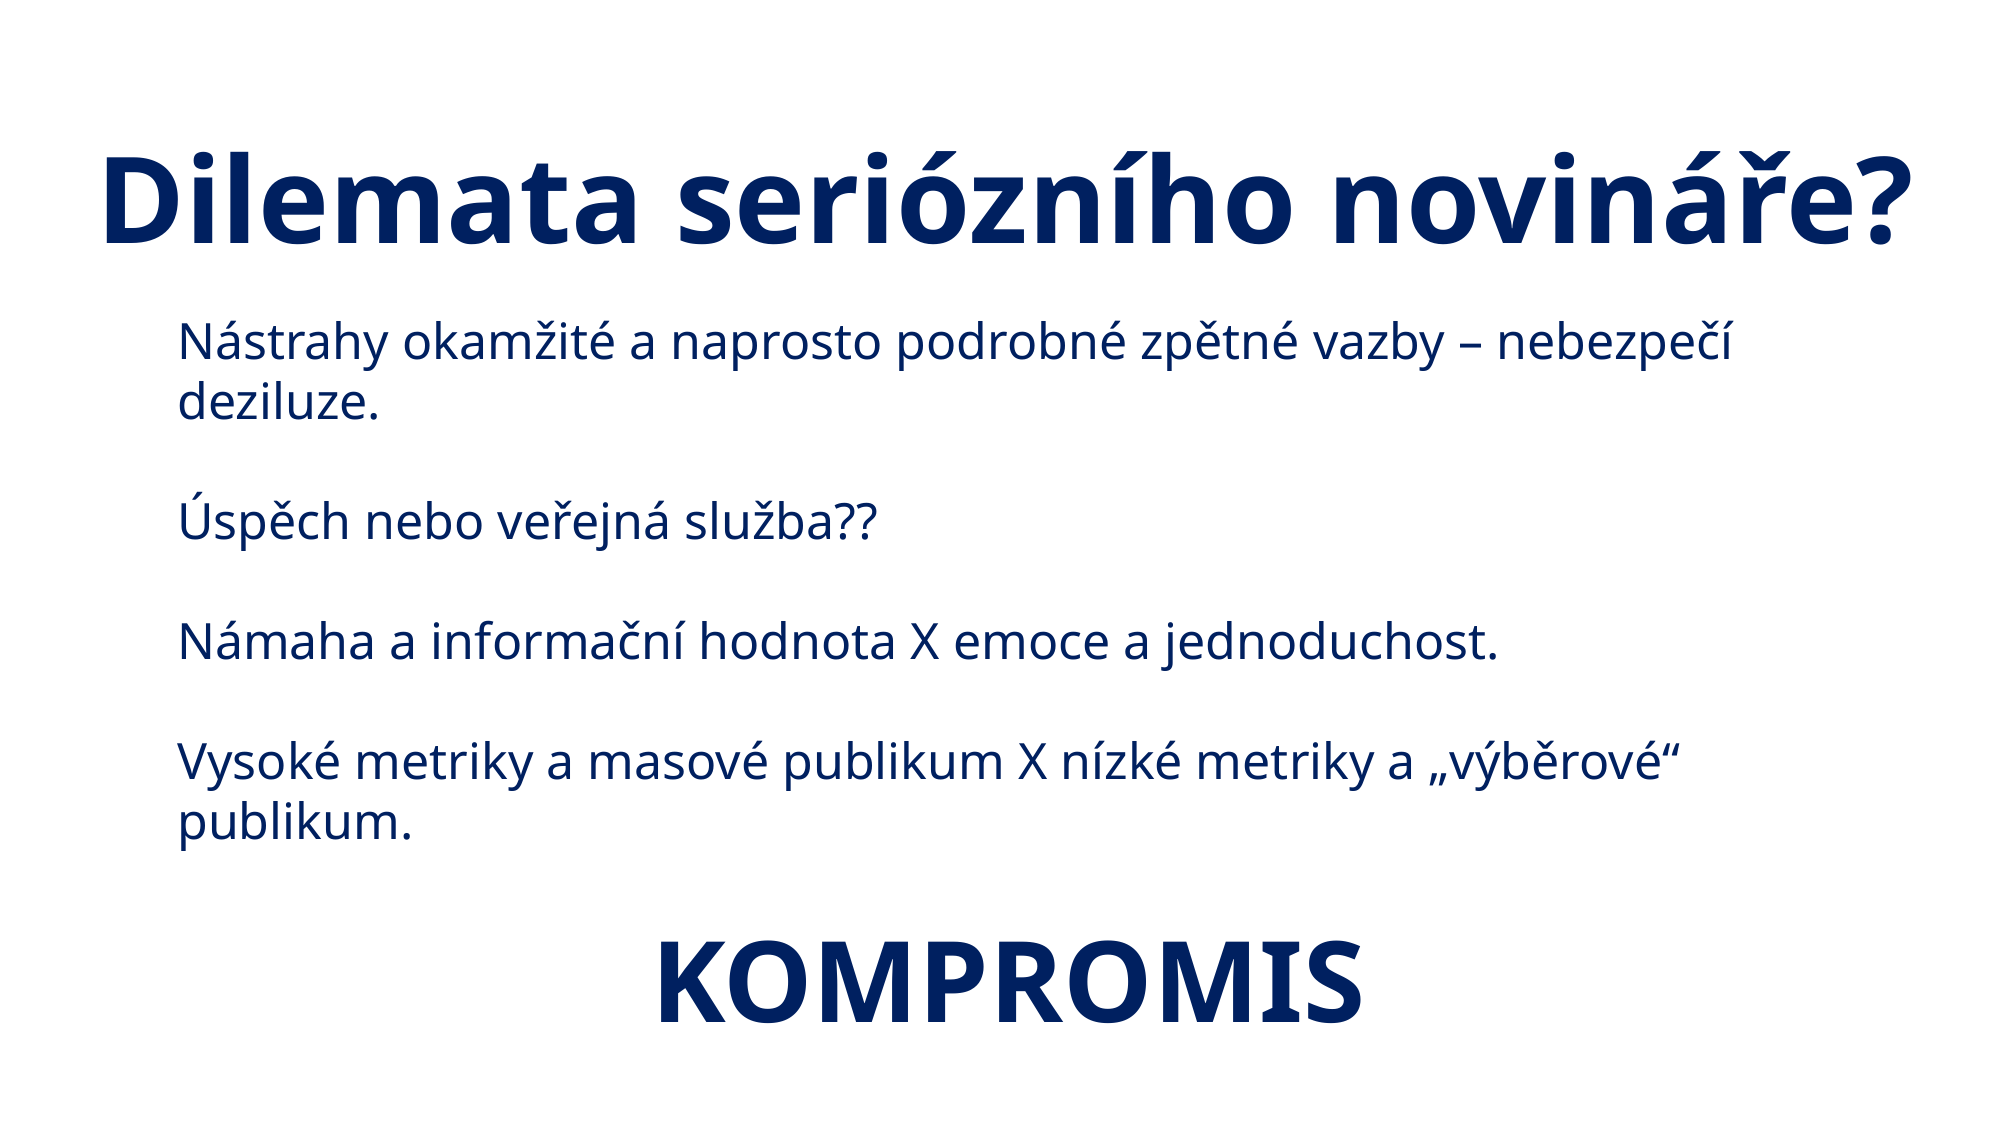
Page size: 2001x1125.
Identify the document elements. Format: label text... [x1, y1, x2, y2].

subtitle [255, 233, 1756, 302]
title Dilemata seriózního novináře? [73, 72, 1938, 395]
text_box Nástrahy okamžité a naprosto podrobné zpětné vazby – nebezpečí deziluze. Úspěch nebo veřejná služba?? Námaha a informační hodnota X emoce a jednoduchost. Vysoké metriky a masové publikum X nízké metriky a „výběrové“ publikum. KOMPROMIS [162, 302, 1890, 1125]
